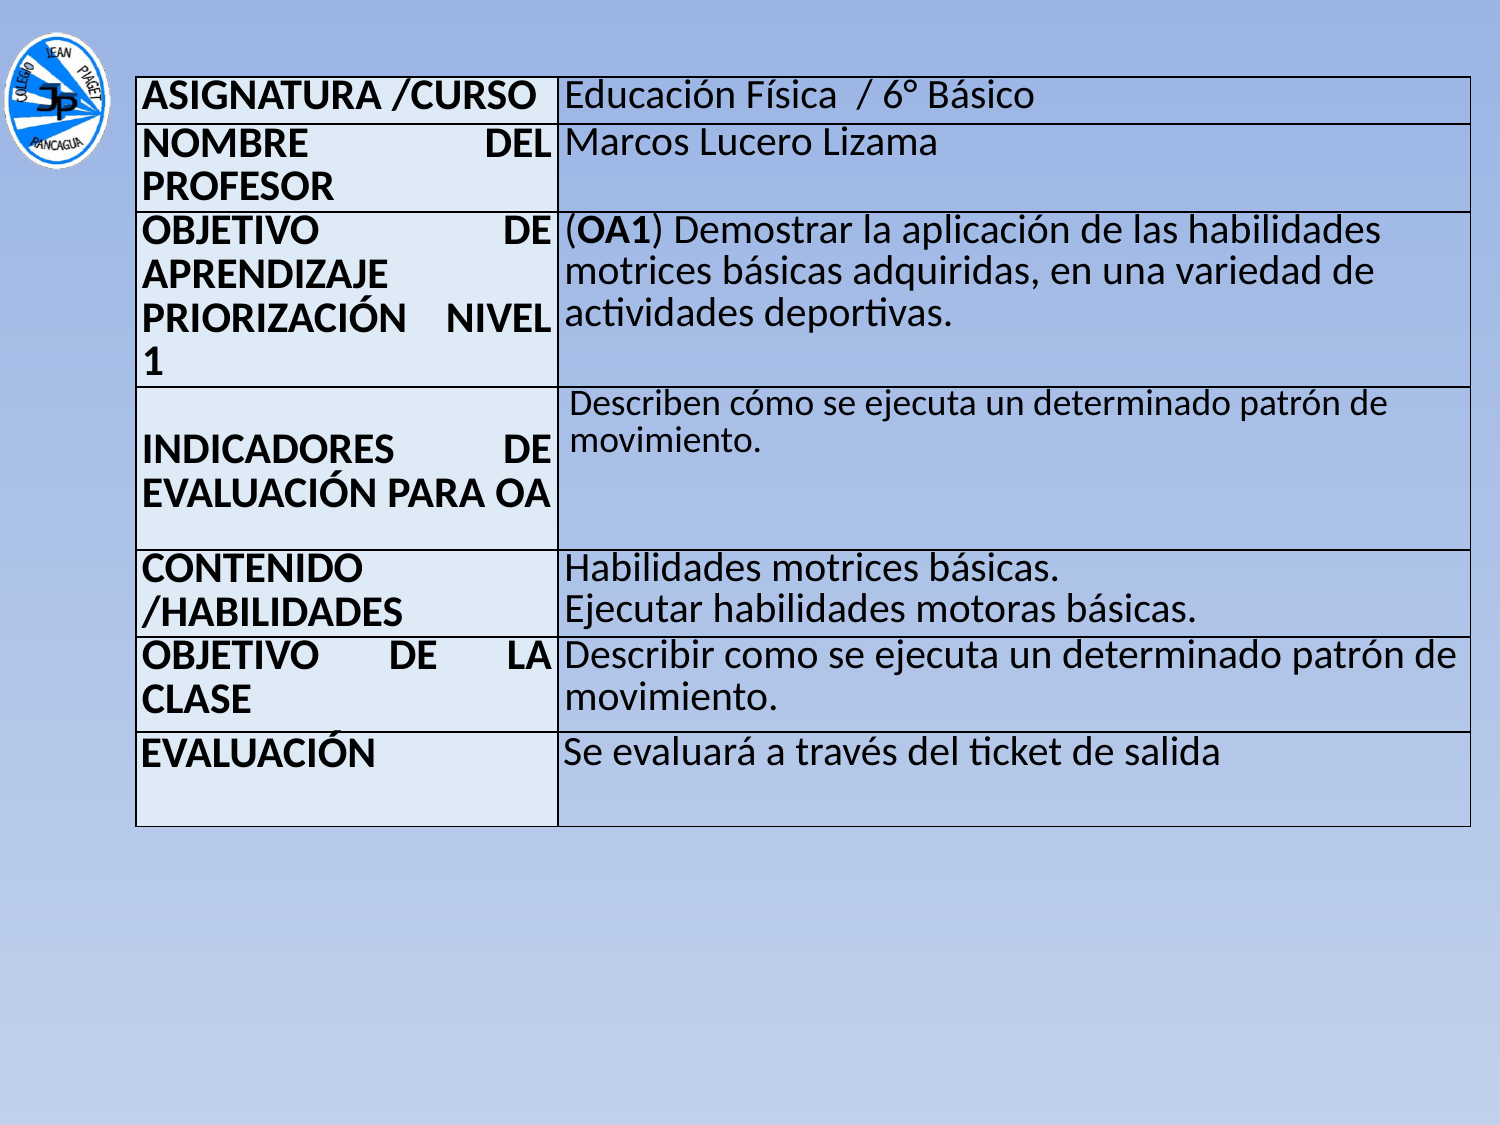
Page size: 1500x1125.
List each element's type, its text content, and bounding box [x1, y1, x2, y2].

table_cell NOMBRE DEL PROFESOR [137, 125, 557, 211]
table_header Educación Física / 6° Básico [559, 78, 1470, 123]
table_cell CONTENIDO /HABILIDADES [137, 551, 557, 636]
table_cell EVALUACIÓN [137, 733, 557, 826]
picture [0, 30, 141, 171]
table_cell Habilidades motrices básicas. Ejecutar habilidades motoras básicas. [559, 551, 1470, 636]
table_cell Describir como se ejecuta un determinado patrón de movimiento. [559, 638, 1470, 731]
table_cell Describen cómo se ejecuta un determinado patrón de movimiento. [559, 388, 1470, 549]
table_cell INDICADORES DE EVALUACIÓN PARA OA [137, 388, 557, 549]
table_cell OBJETIVO DE APRENDIZAJE PRIORIZACIÓN NIVEL 1 [137, 213, 557, 386]
table_cell Marcos Lucero Lizama [559, 125, 1470, 211]
table_header ASIGNATURA /CURSO [145, 78, 557, 123]
table_cell OBJETIVO DE LA CLASE [137, 638, 557, 731]
table_cell Se evaluará a través del ticket de salida [559, 733, 1470, 826]
table_cell (OA1) Demostrar la aplicación de las habilidades motrices básicas adquiridas, en una variedad de actividades deportivas. [559, 213, 1470, 386]
